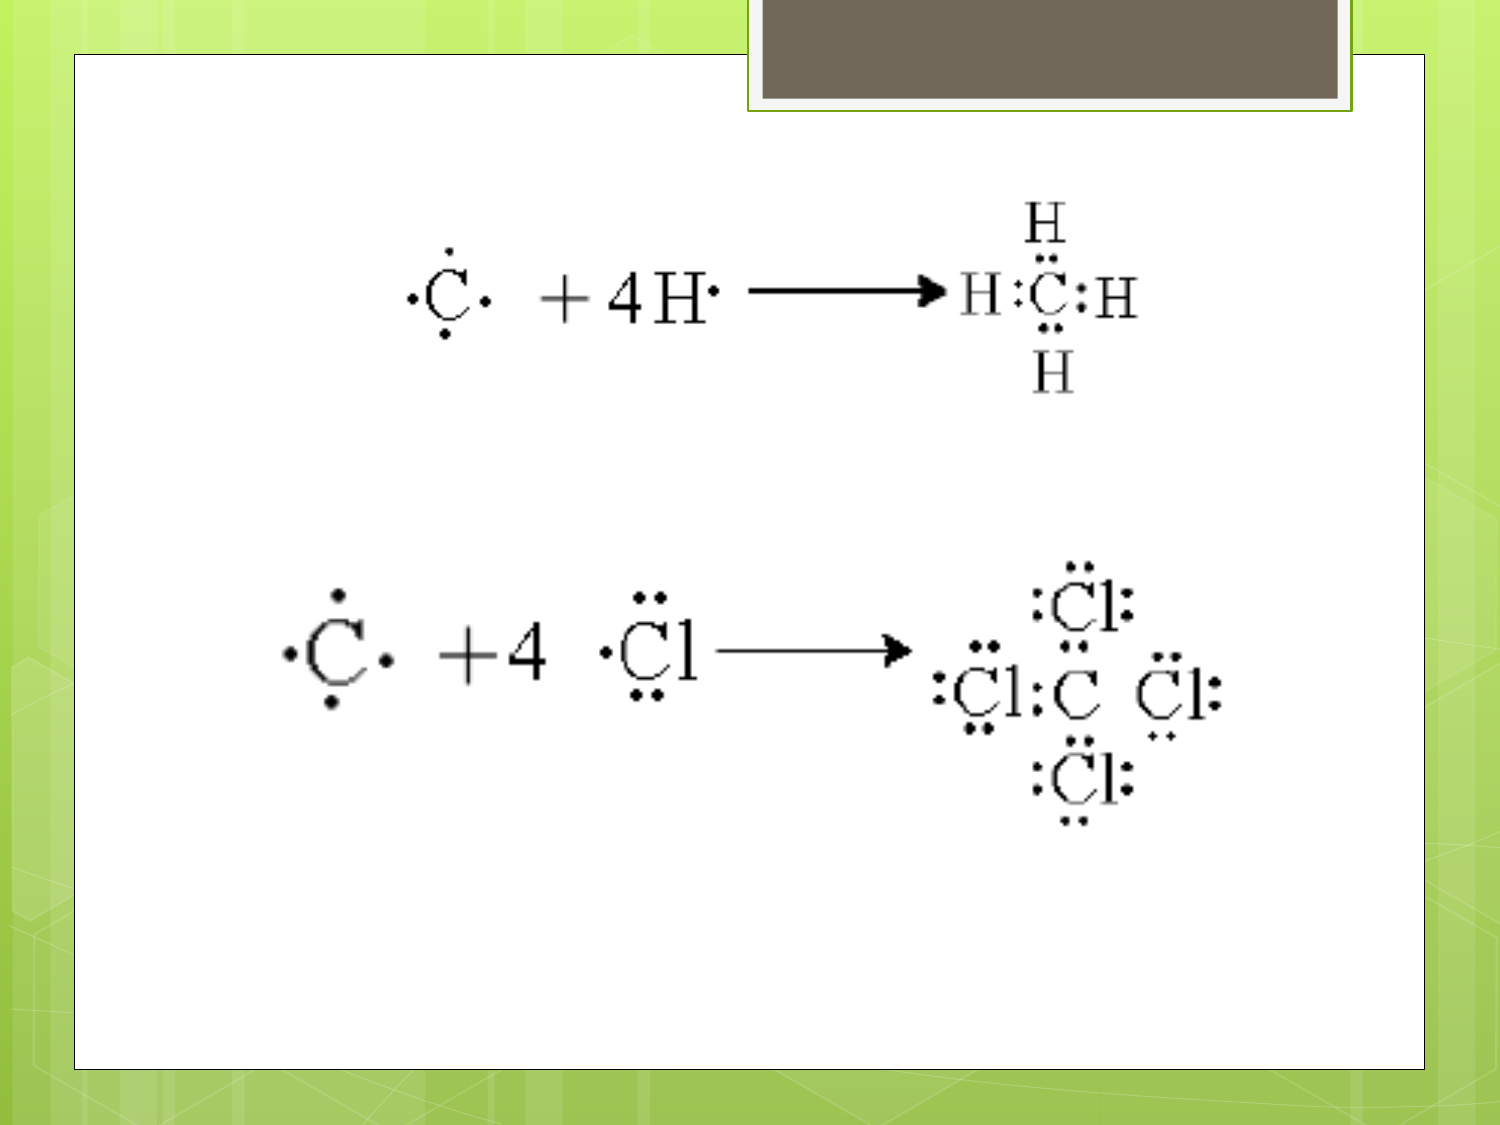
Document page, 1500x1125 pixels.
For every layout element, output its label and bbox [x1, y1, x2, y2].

list [359, 184, 1231, 421]
picture [277, 538, 1234, 842]
